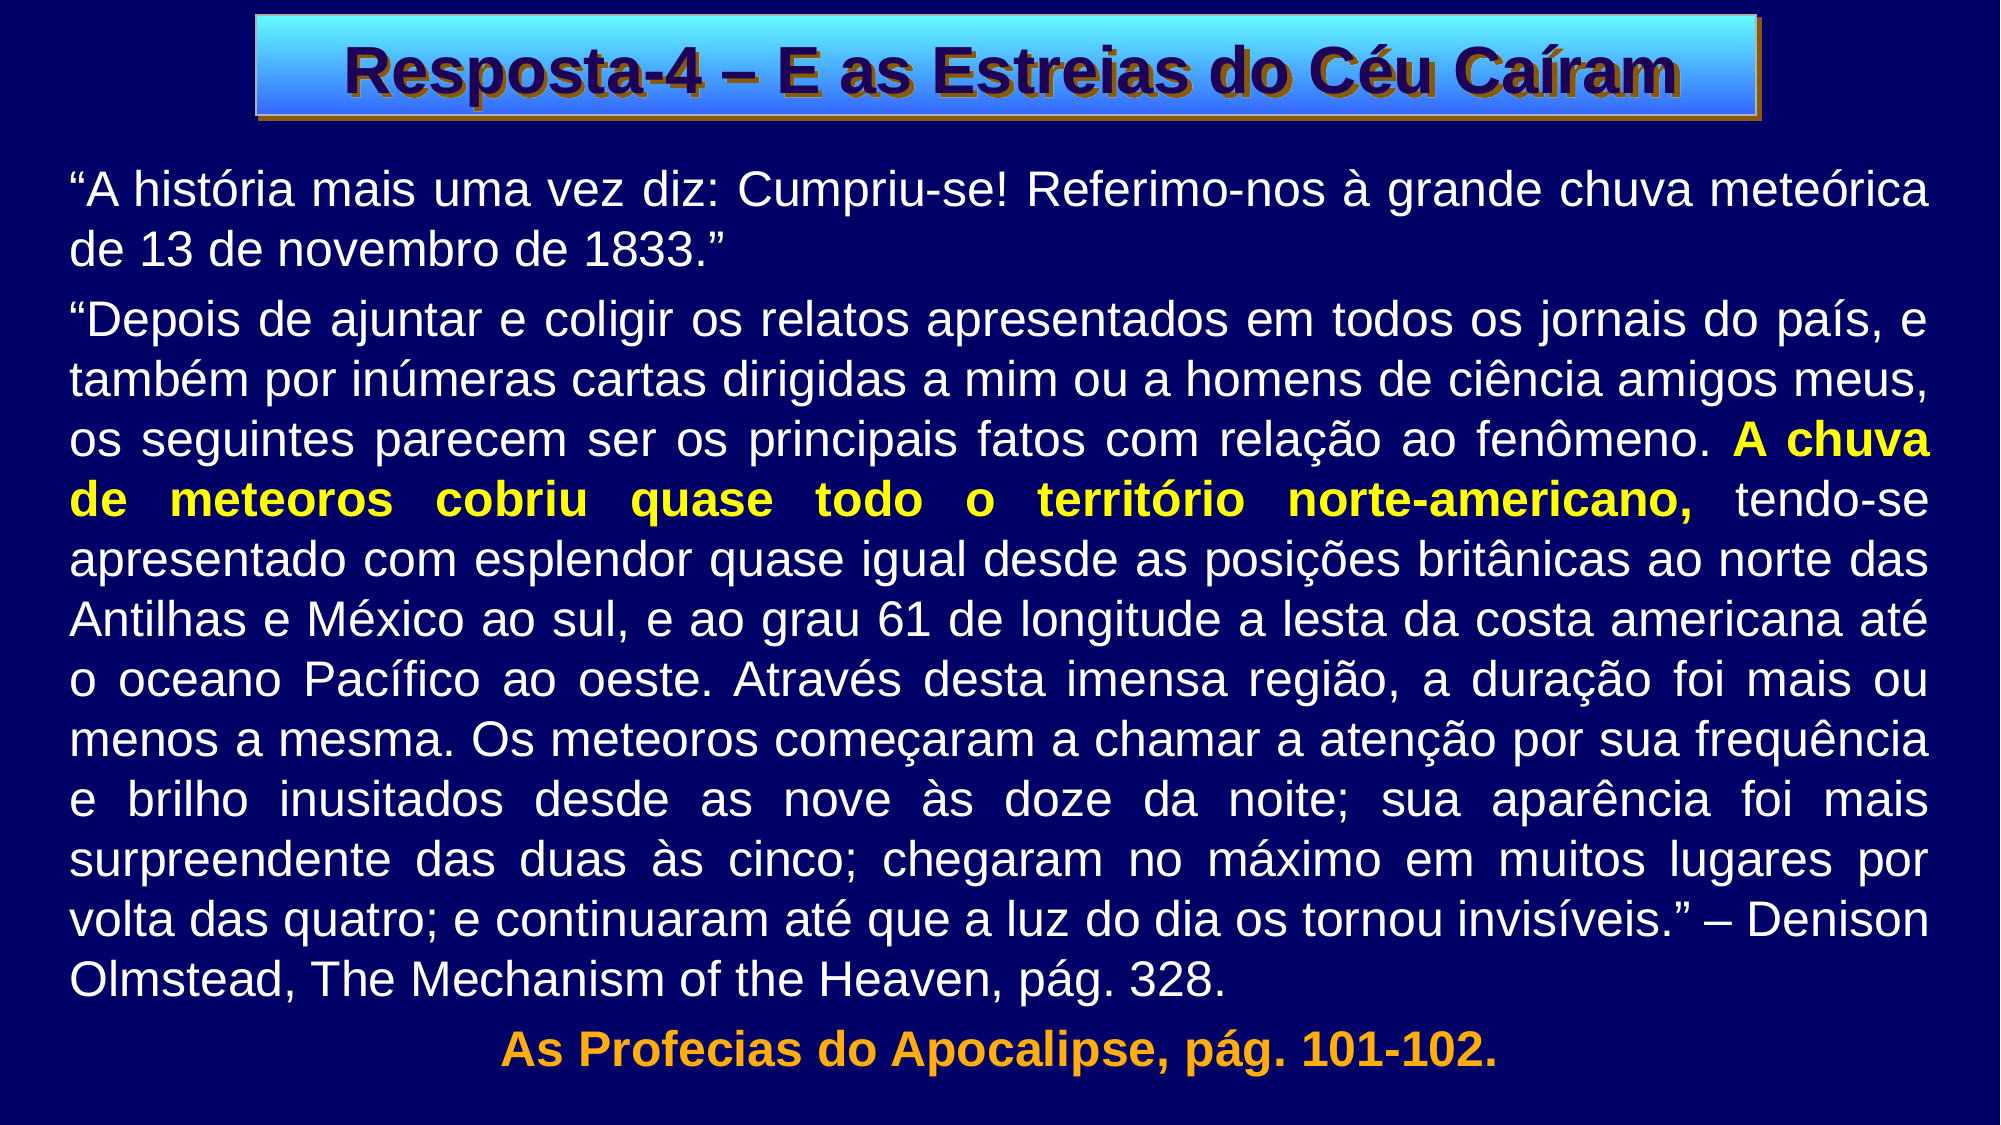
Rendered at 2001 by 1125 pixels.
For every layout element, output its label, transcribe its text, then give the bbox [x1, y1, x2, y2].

text_box “A história mais uma vez diz: Cumpriu-se! Referimo-nos à grande chuva meteórica de 13 de novembro de 1833.” “Depois de ajuntar e coligir os relatos apresentados em todos os jornais do país, e também por inúmeras cartas dirigidas a mim ou a homens de ciência amigos meus, os seguintes parecem ser os principais fatos com relação ao fenômeno. A chuva de meteoros cobriu quase todo o território norte-americano, tendo-se apresentado com esplendor quase igual desde as posições britânicas ao norte das Antilhas e México ao sul, e ao grau 61 de longitude a lesta da costa americana até o oceano Pacífico ao oeste. Através desta imensa região, a duração foi mais ou menos a mesma. Os meteoros começaram a chamar a atenção por sua frequência e brilho inusitados desde as nove às doze da noite; sua aparência foi mais surpreendente das duas às cinco; chegaram no máximo em muitos lugares por volta das quatro; e continuaram até que a luz do dia os tornou invisíveis.” – Denison Olmstead, The Mechanism of the Heaven, pág. 328. As Profecias do Apocalipse, pág. 101-102. [54, 148, 1945, 1084]
text_box [255, 14, 1756, 19]
text_box Resposta-4 – E as Estreias do Céu Caíram [255, 19, 1768, 114]
